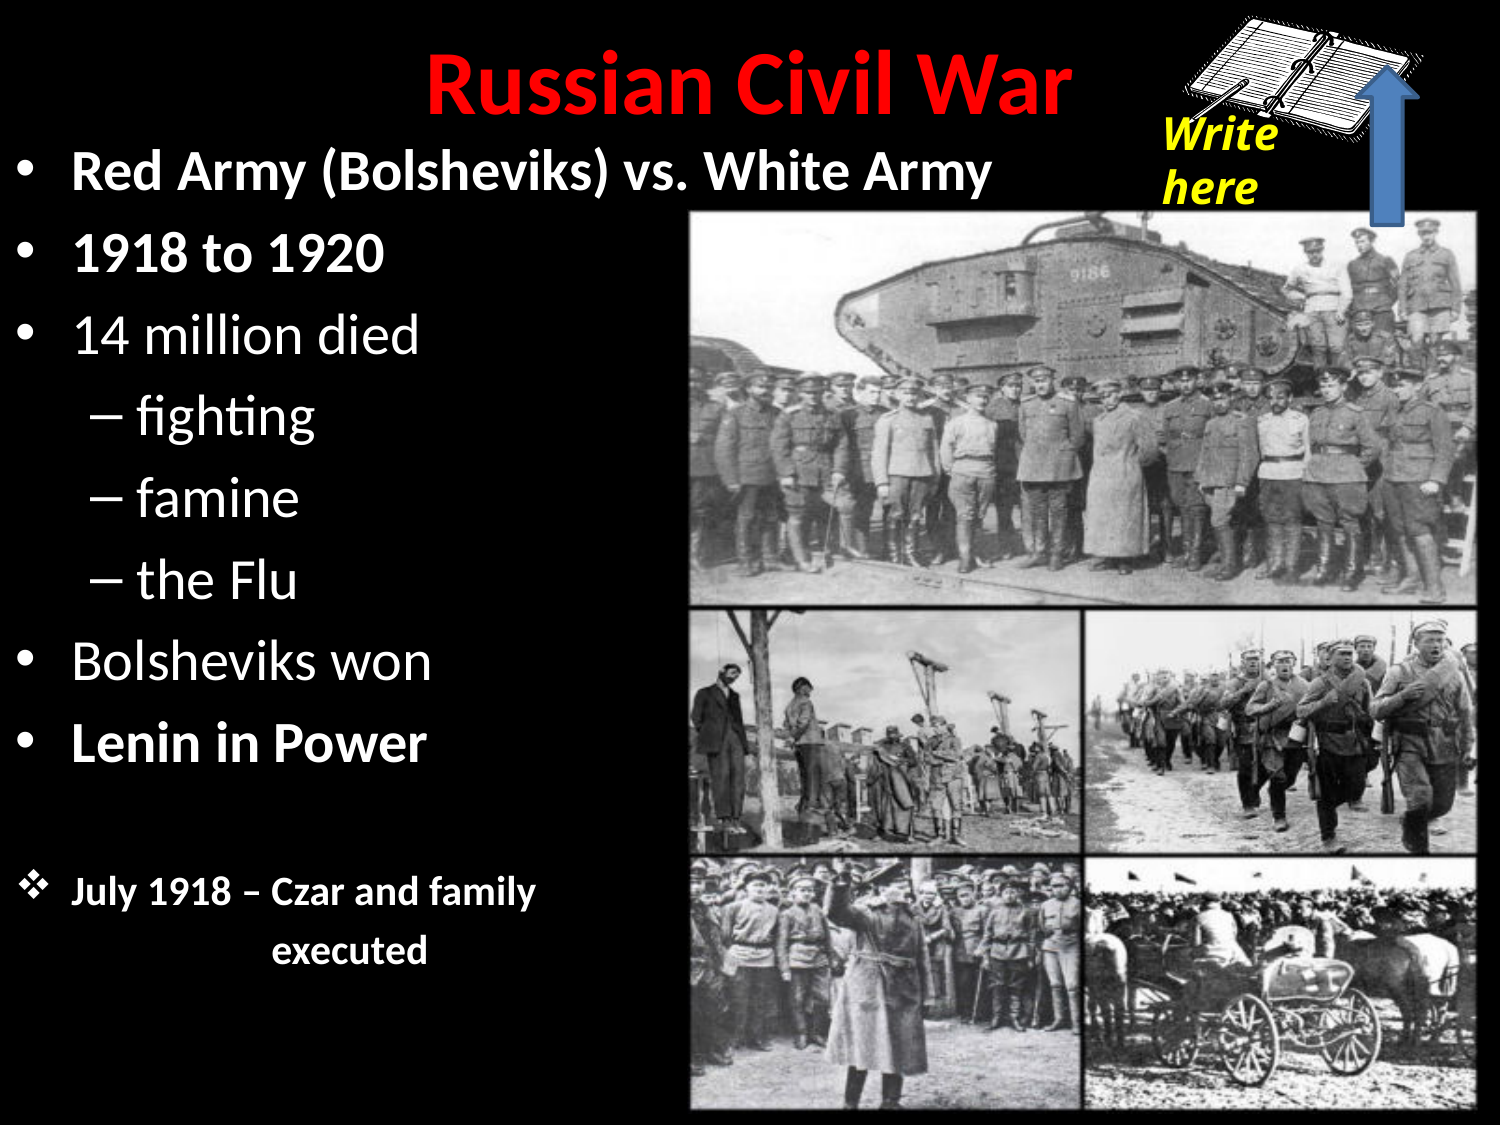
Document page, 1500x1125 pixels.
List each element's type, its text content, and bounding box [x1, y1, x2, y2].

title Russian Civil War [75, 6, 1425, 125]
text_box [1146, 12, 1427, 226]
picture [687, 209, 1480, 1115]
list Red Army (Bolsheviks) vs. White Army 1918 to 1920 14 million died fighting famine the Flu Bolsheviks won Lenin in Power July 1918 – Czar and family executed [0, 125, 1150, 1125]
